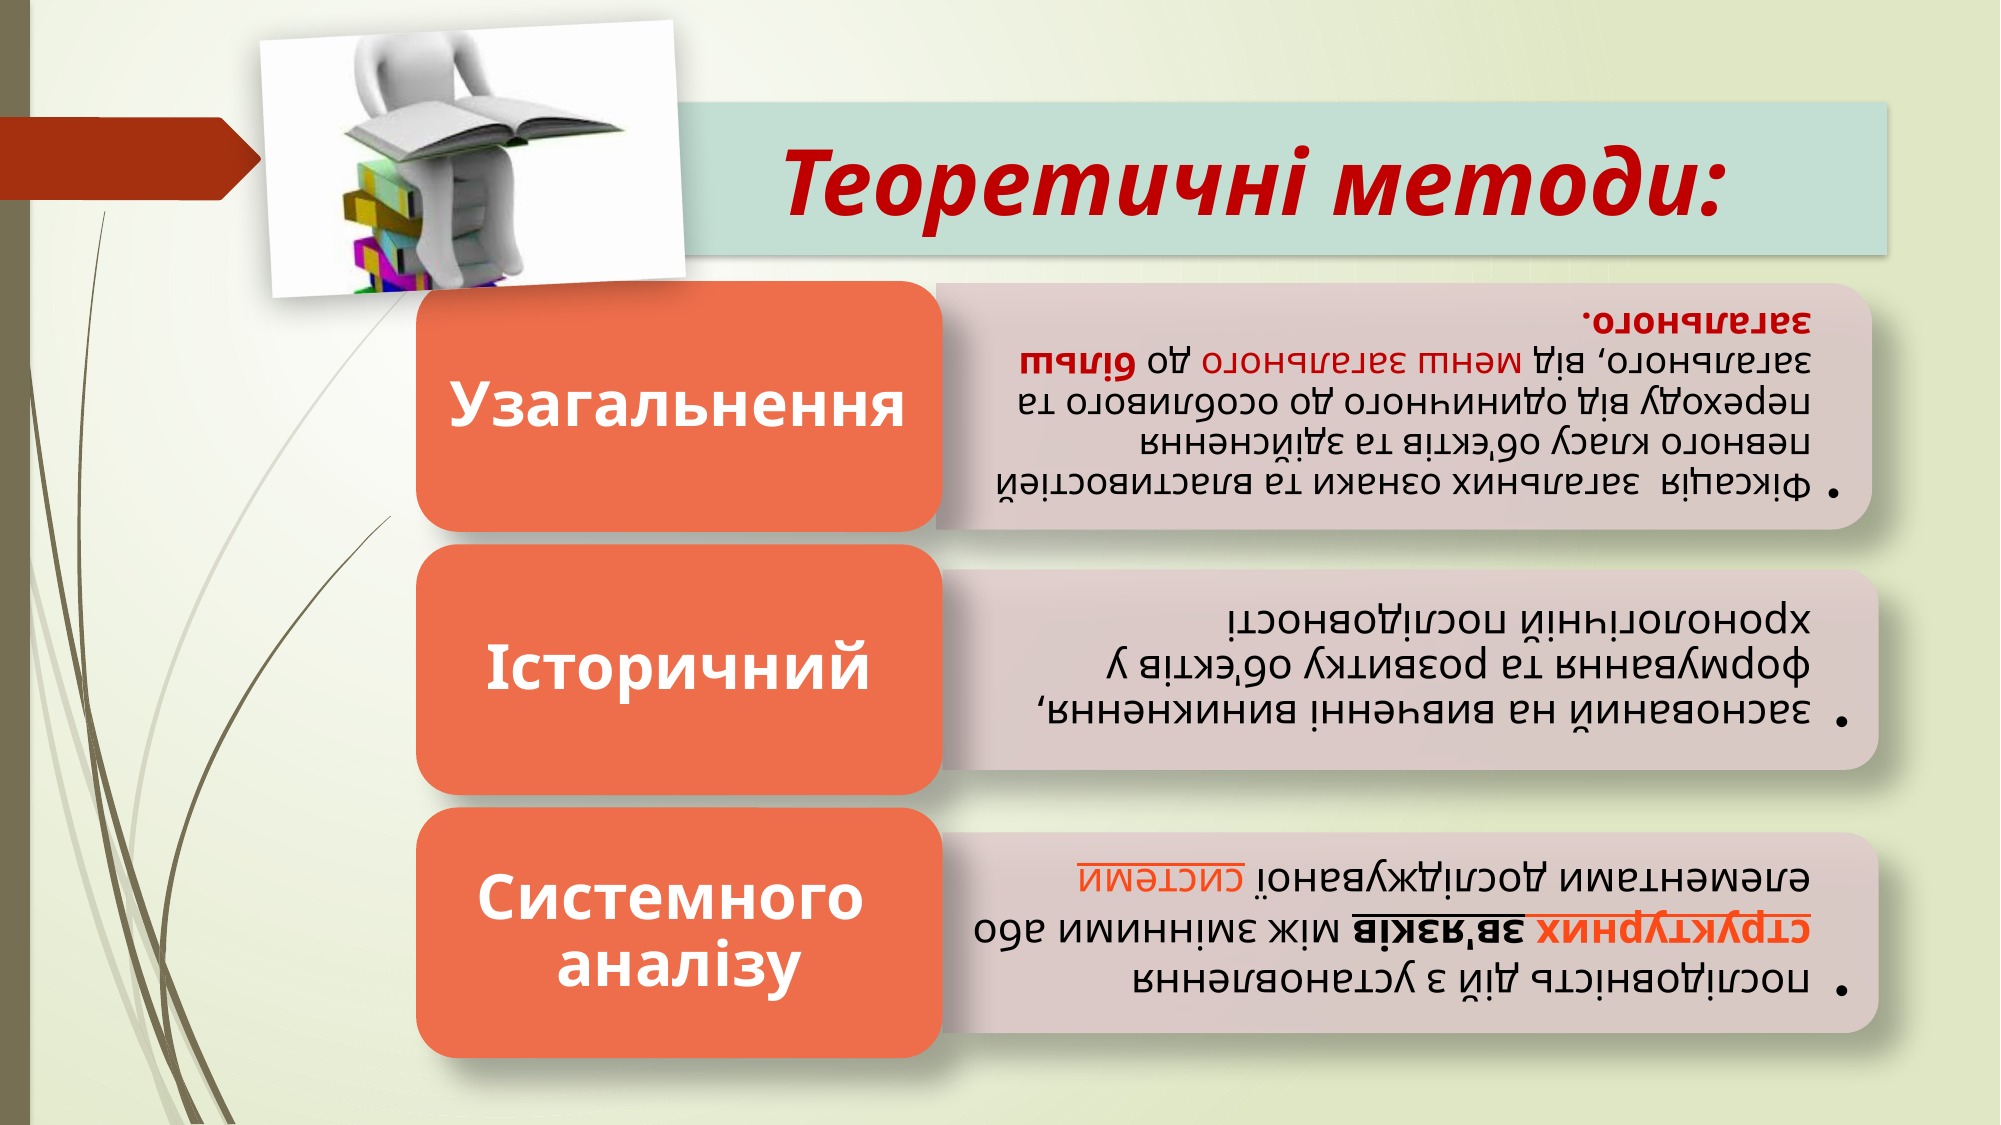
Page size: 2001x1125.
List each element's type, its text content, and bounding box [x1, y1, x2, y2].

title Теоретичні методи: [698, 102, 1888, 255]
picture [260, 20, 685, 297]
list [415, 280, 1879, 1059]
